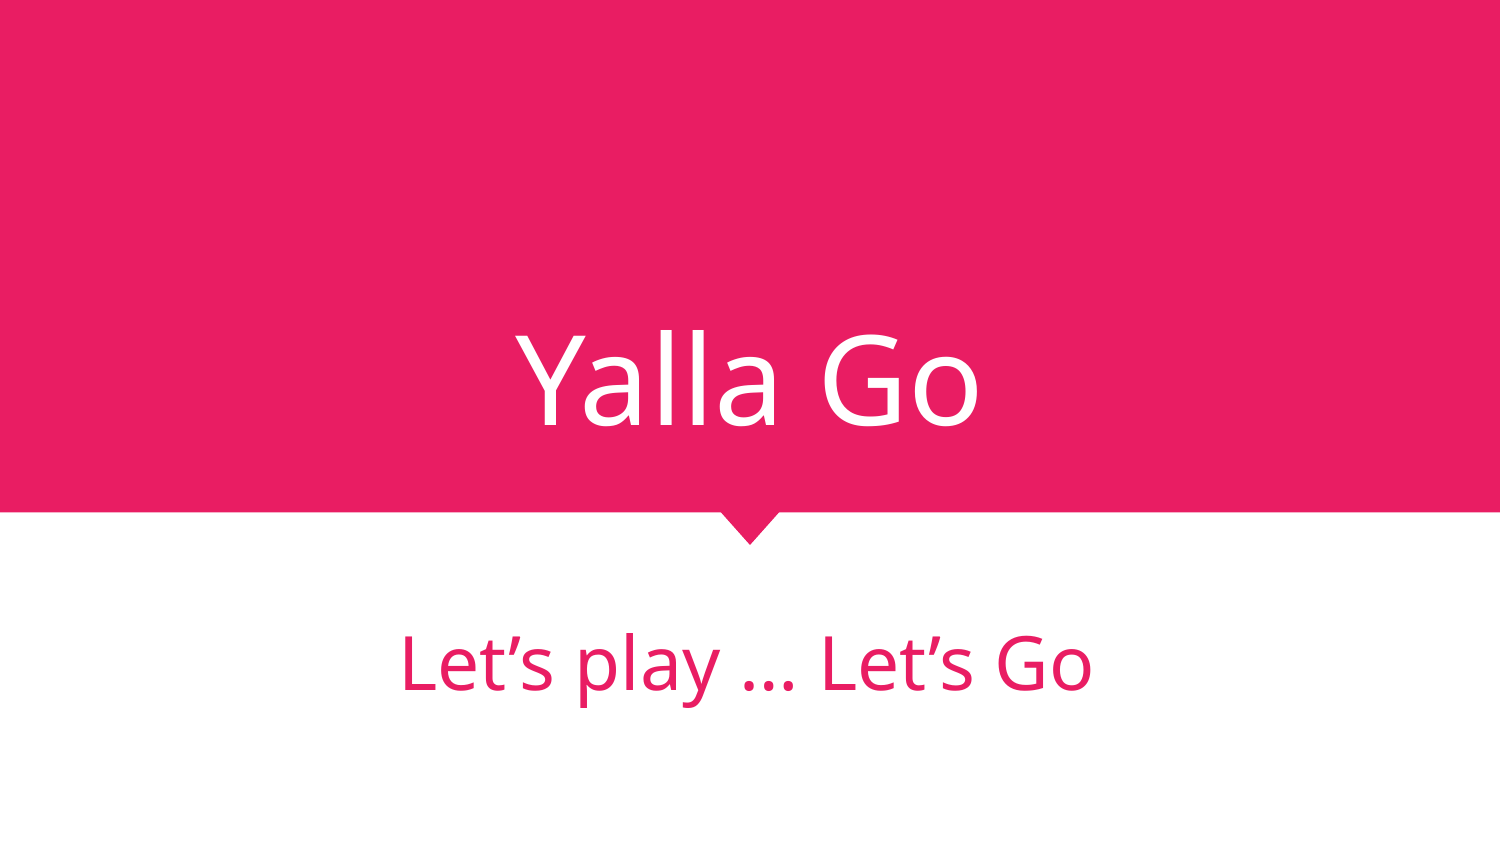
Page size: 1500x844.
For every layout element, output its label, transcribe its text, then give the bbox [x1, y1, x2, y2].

title Yalla Go [51, 128, 1449, 465]
subtitle Let’s play … Let’s Go [67, 557, 1427, 765]
